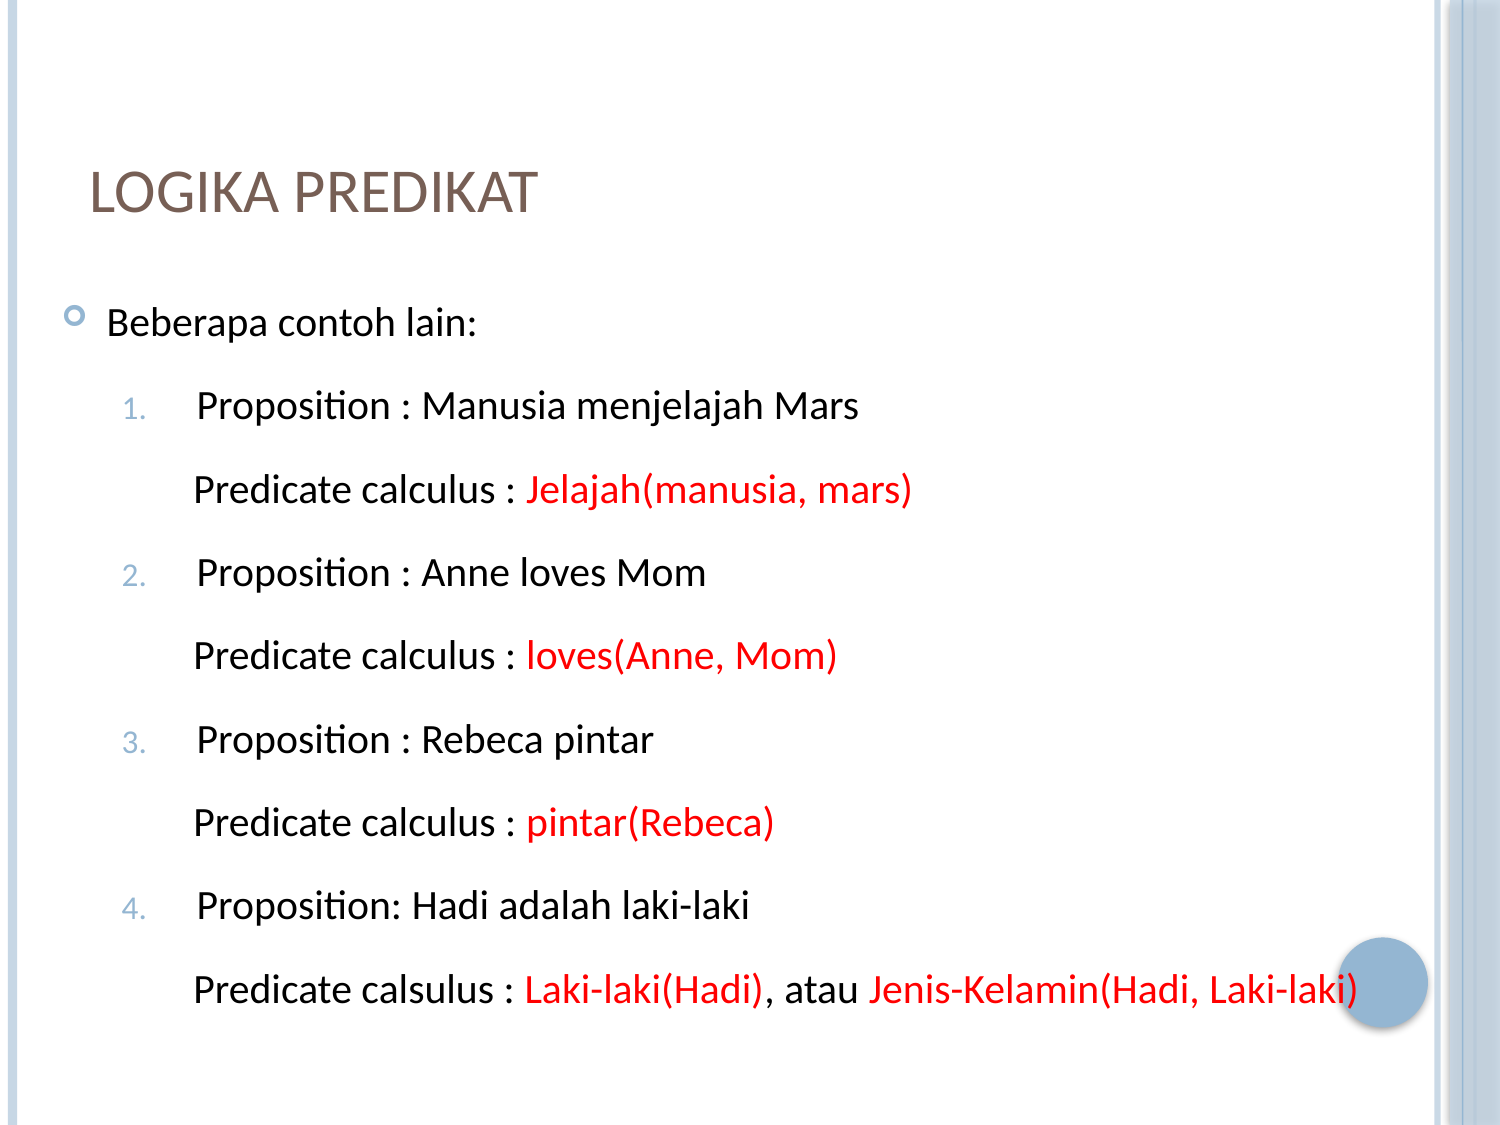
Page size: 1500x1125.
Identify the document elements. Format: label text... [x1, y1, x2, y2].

title Logika Predikat [75, 45, 1300, 233]
list Beberapa contoh lain: Proposition : Manusia menjelajah Mars Predicate calculus : Jelajah(manusia, mars) Proposition : Anne loves Mom Predicate calculus : loves(Anne, Mom) Proposition : Rebeca pintar Predicate calculus : pintar(Rebeca) Proposition: Hadi adalah laki-laki Predicate calsulus : Laki-laki(Hadi), atau Jenis-Kelamin(Hadi, Laki-laki) [46, 262, 1395, 1062]
